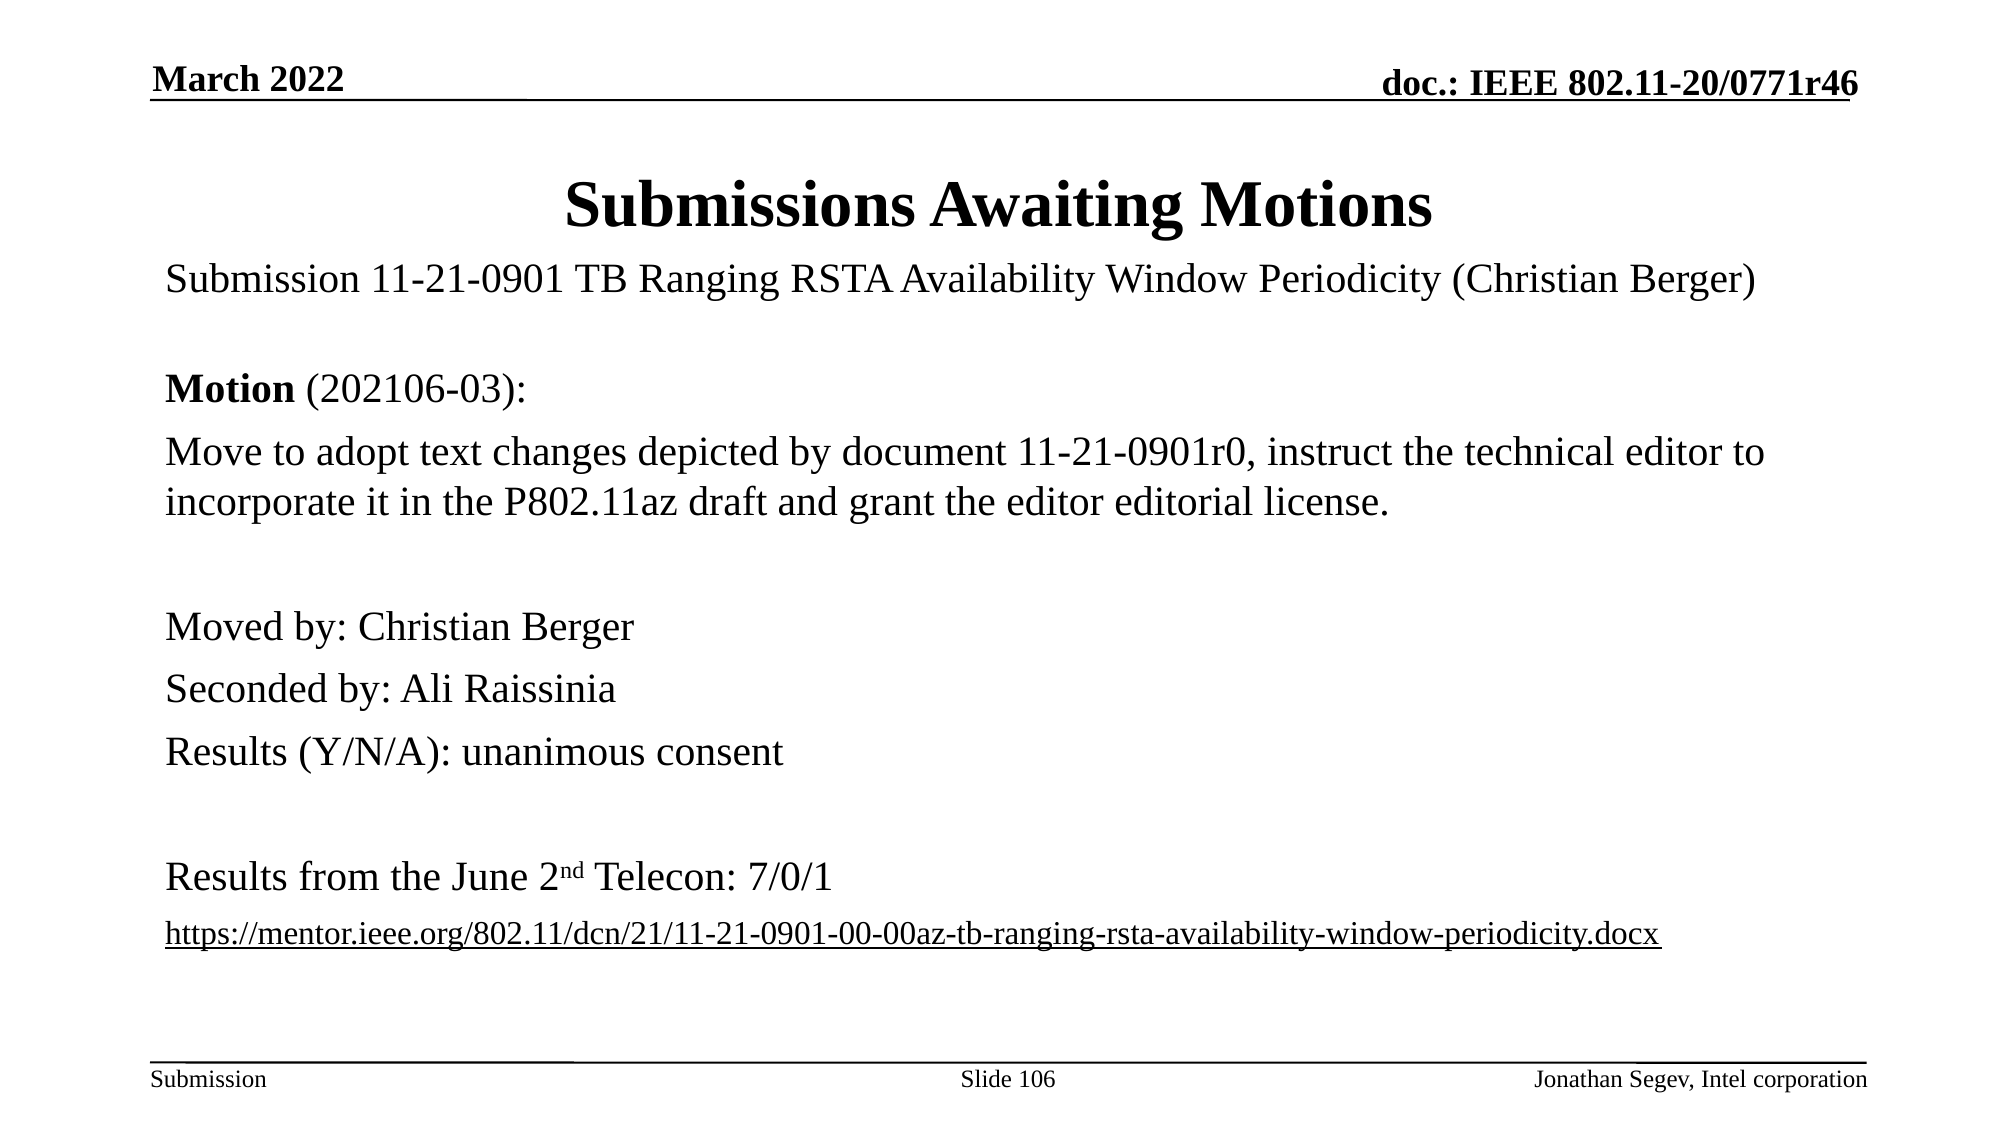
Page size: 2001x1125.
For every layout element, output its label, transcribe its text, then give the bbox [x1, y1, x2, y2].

title Submissions Awaiting Motions [149, 112, 1850, 243]
list Submission 11-21-0901 TB Ranging RSTA Availability Window Periodicity (Christian Berger) Motion (202106-03): Move to adopt text changes depicted by document 11-21-0901r0, instruct the technical editor to incorporate it in the P802.11az draft and grant the editor editorial license. Moved by: Christian Berger Seconded by: Ali Raissinia Results (Y/N/A): unanimous consent Results from the June 2nd Telecon: 7/0/1 https://mentor.ieee.org/802.11/dcn/21/11-21-0901-00-00az-tb-ranging-rsta-availability-window-periodicity.docx [149, 243, 1850, 1000]
slide_number Slide 106 [950, 1061, 1067, 1123]
footer Jonathan Segev, Intel corporation [1171, 1061, 1869, 1093]
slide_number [152, 54, 563, 100]
